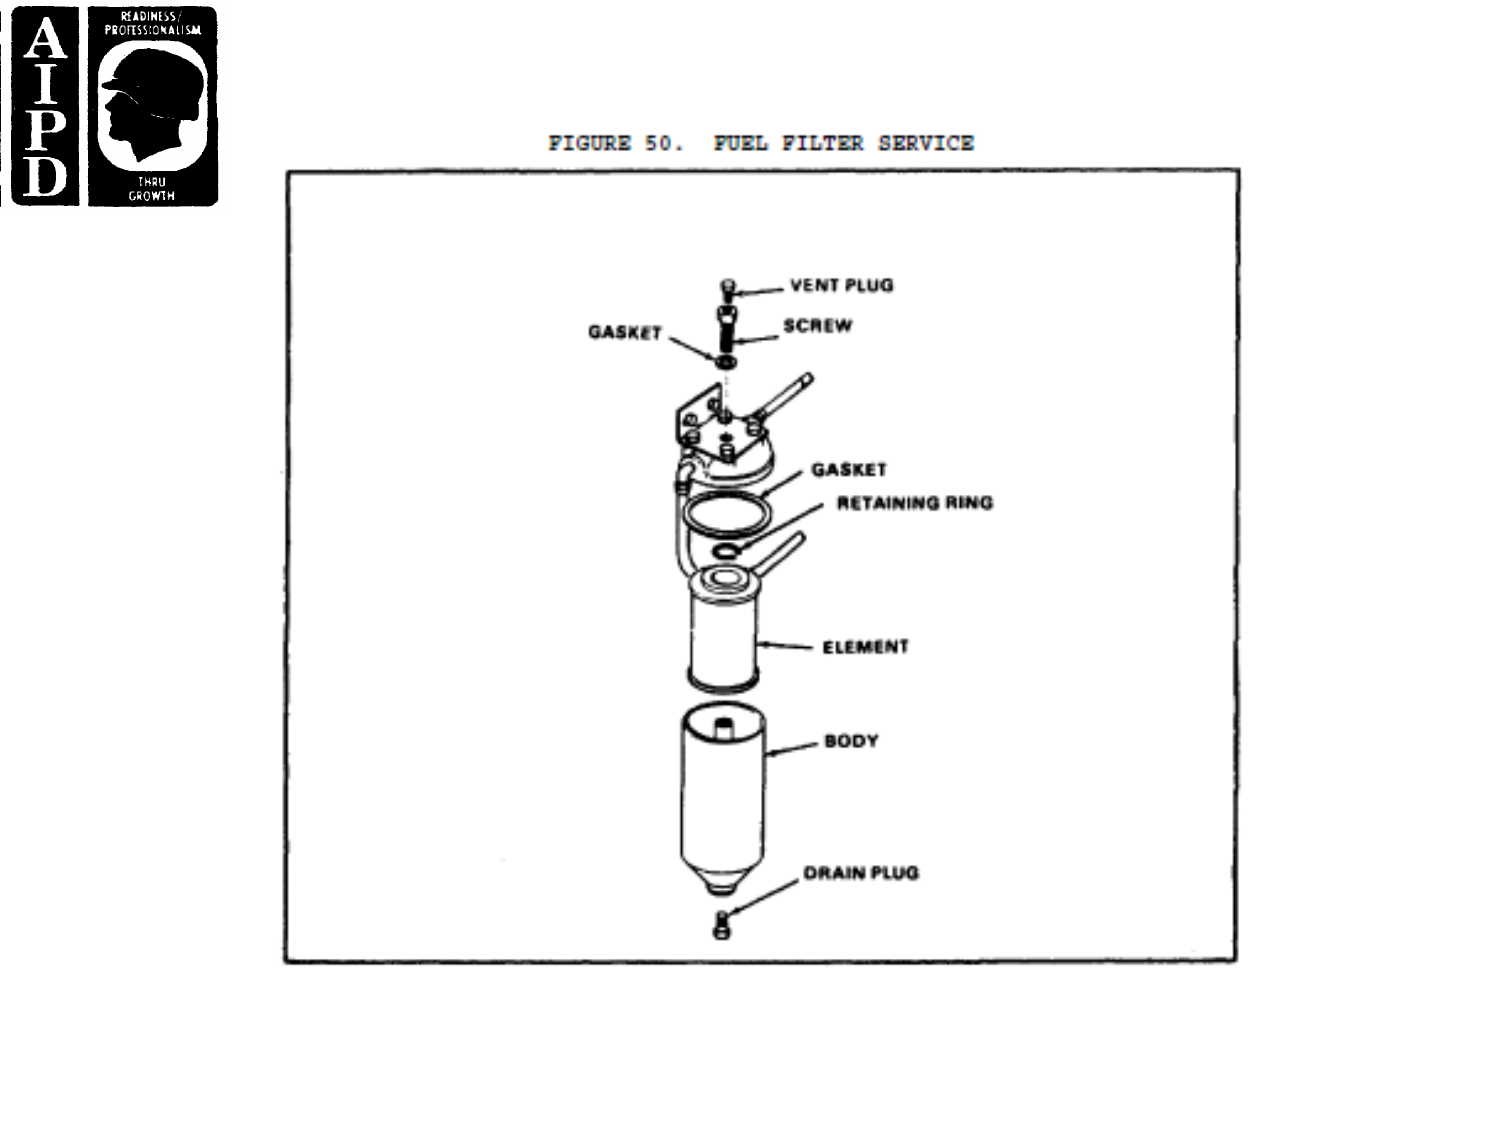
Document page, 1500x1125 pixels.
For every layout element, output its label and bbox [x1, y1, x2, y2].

picture [0, 0, 1301, 988]
